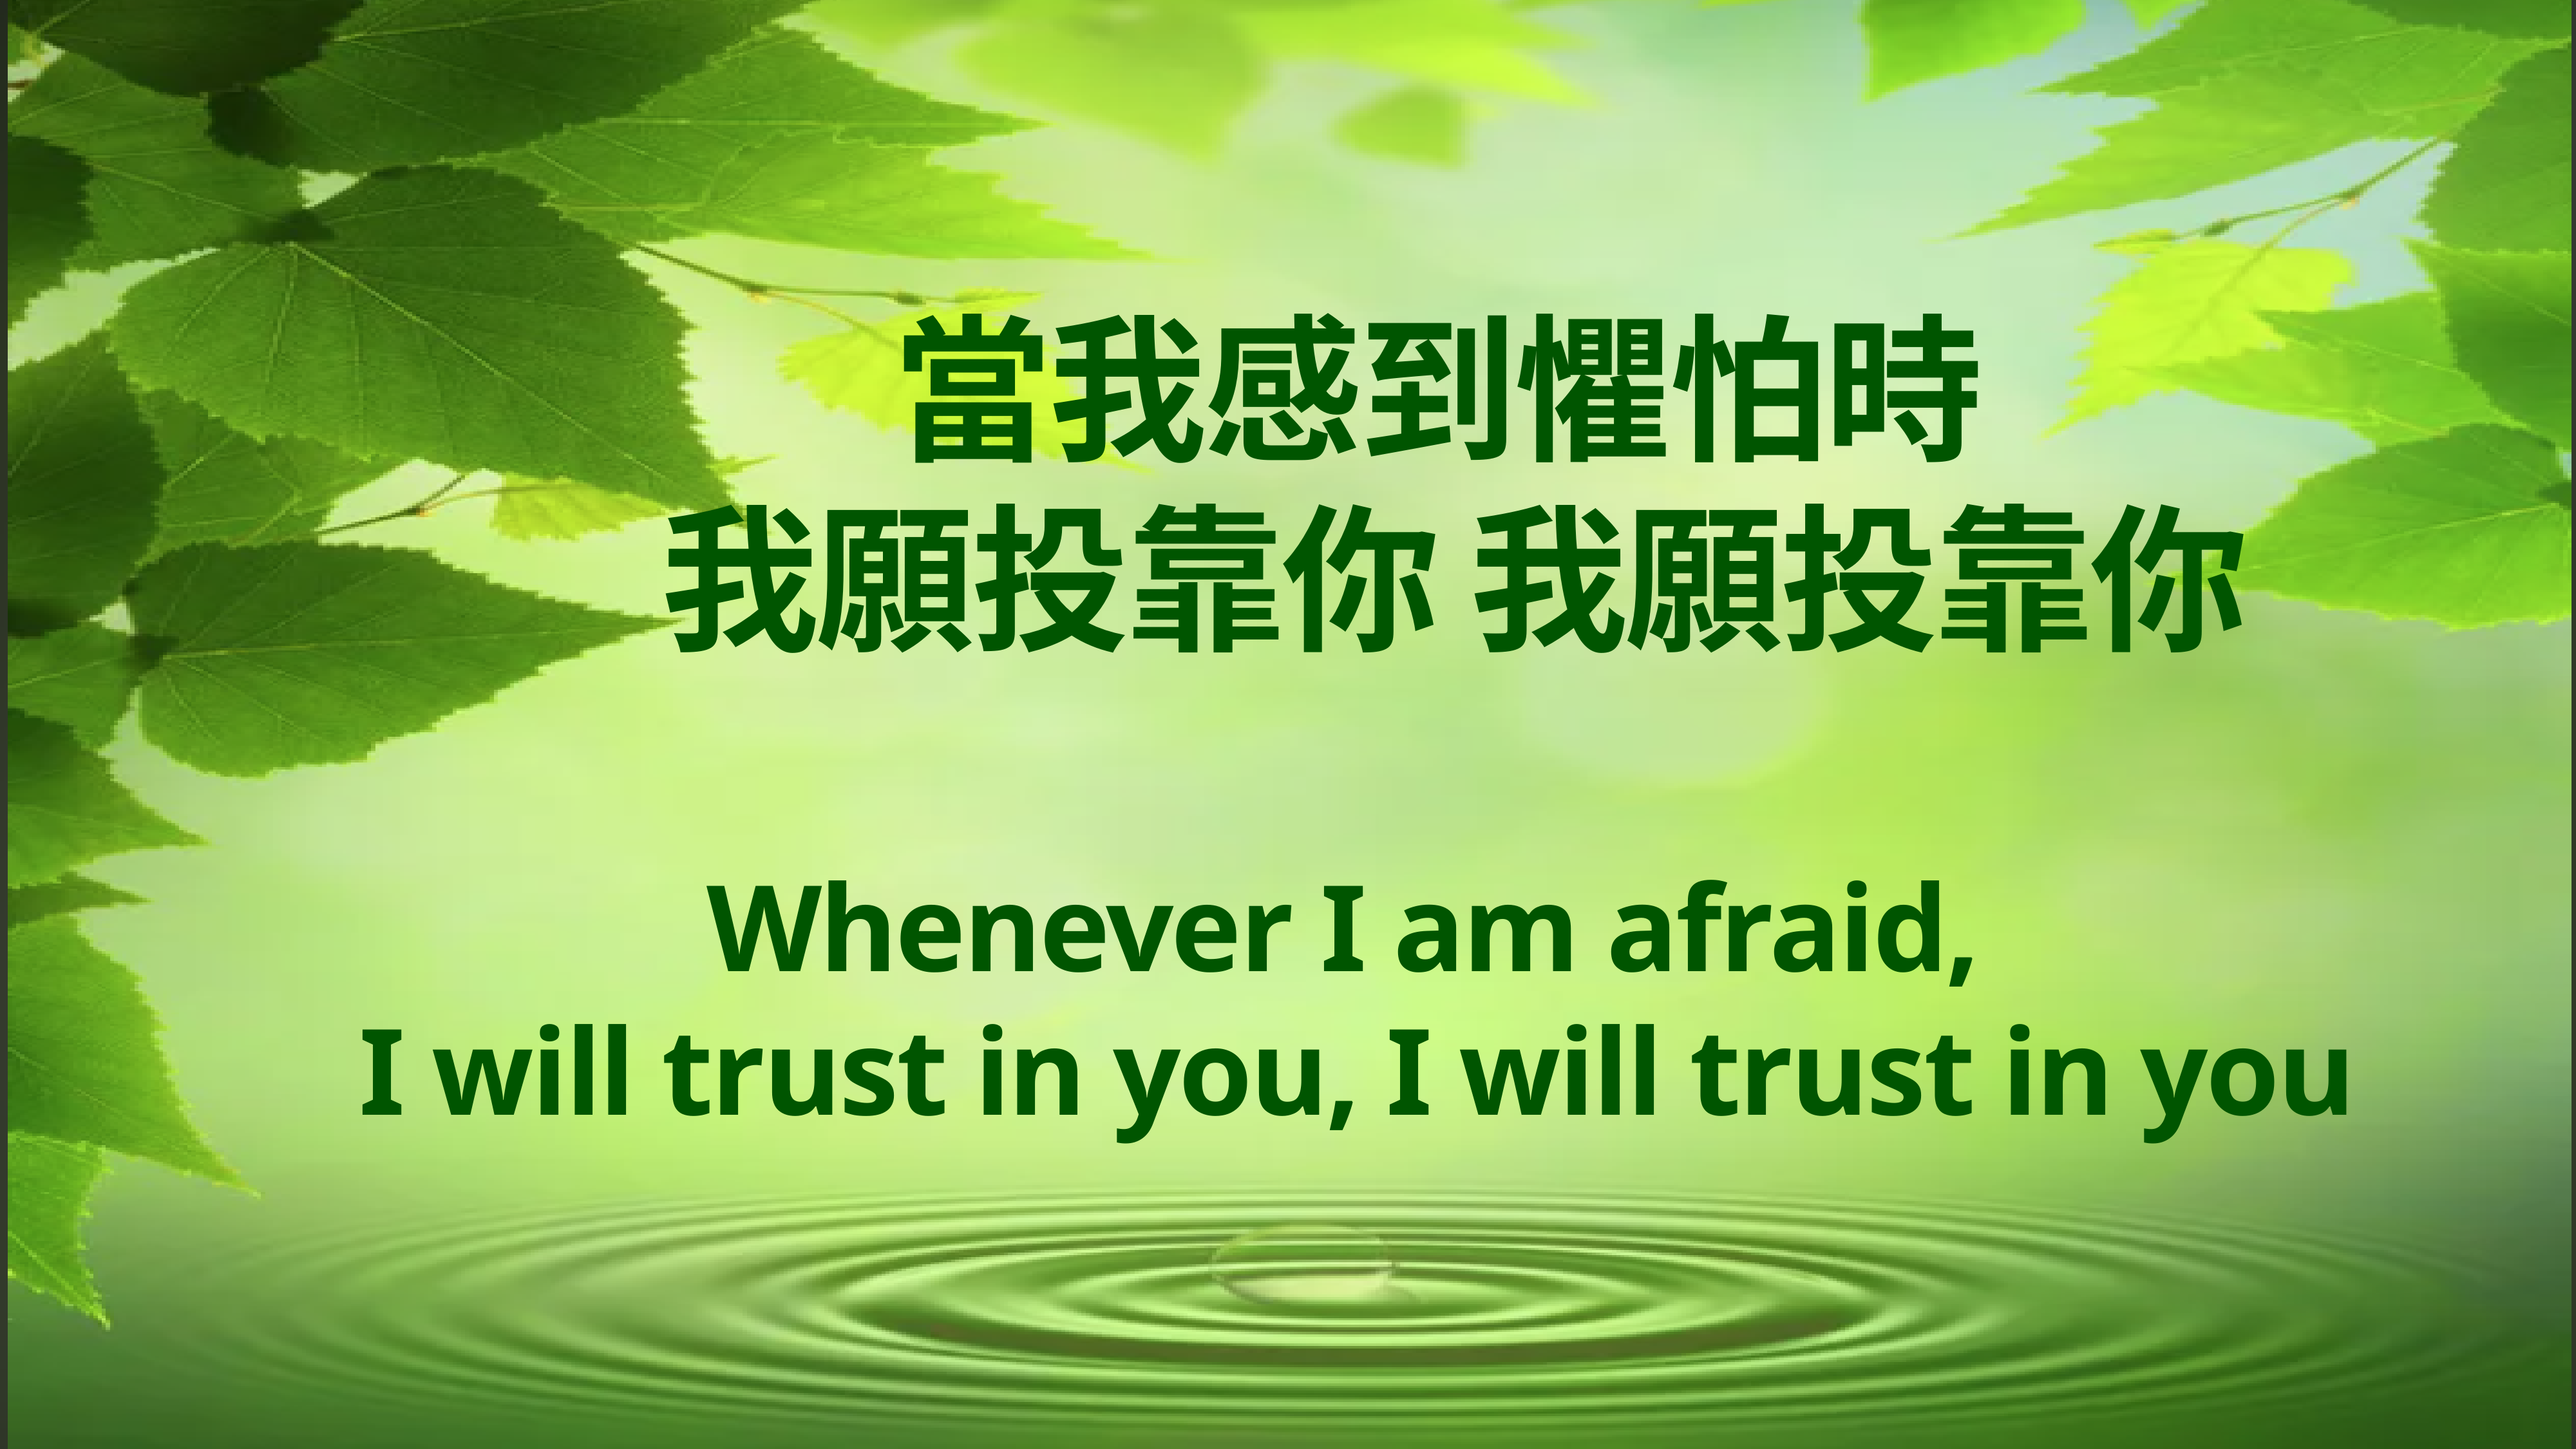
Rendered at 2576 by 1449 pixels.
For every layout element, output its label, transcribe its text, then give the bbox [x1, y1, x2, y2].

picture [0, 0, 2576, 1449]
text_box Whenever I am afraid, I will trust in you, I will trust in you [113, 741, 2576, 1249]
title 當我感到懼怕時 我願投靠你 我願投靠你 [350, 79, 2560, 741]
